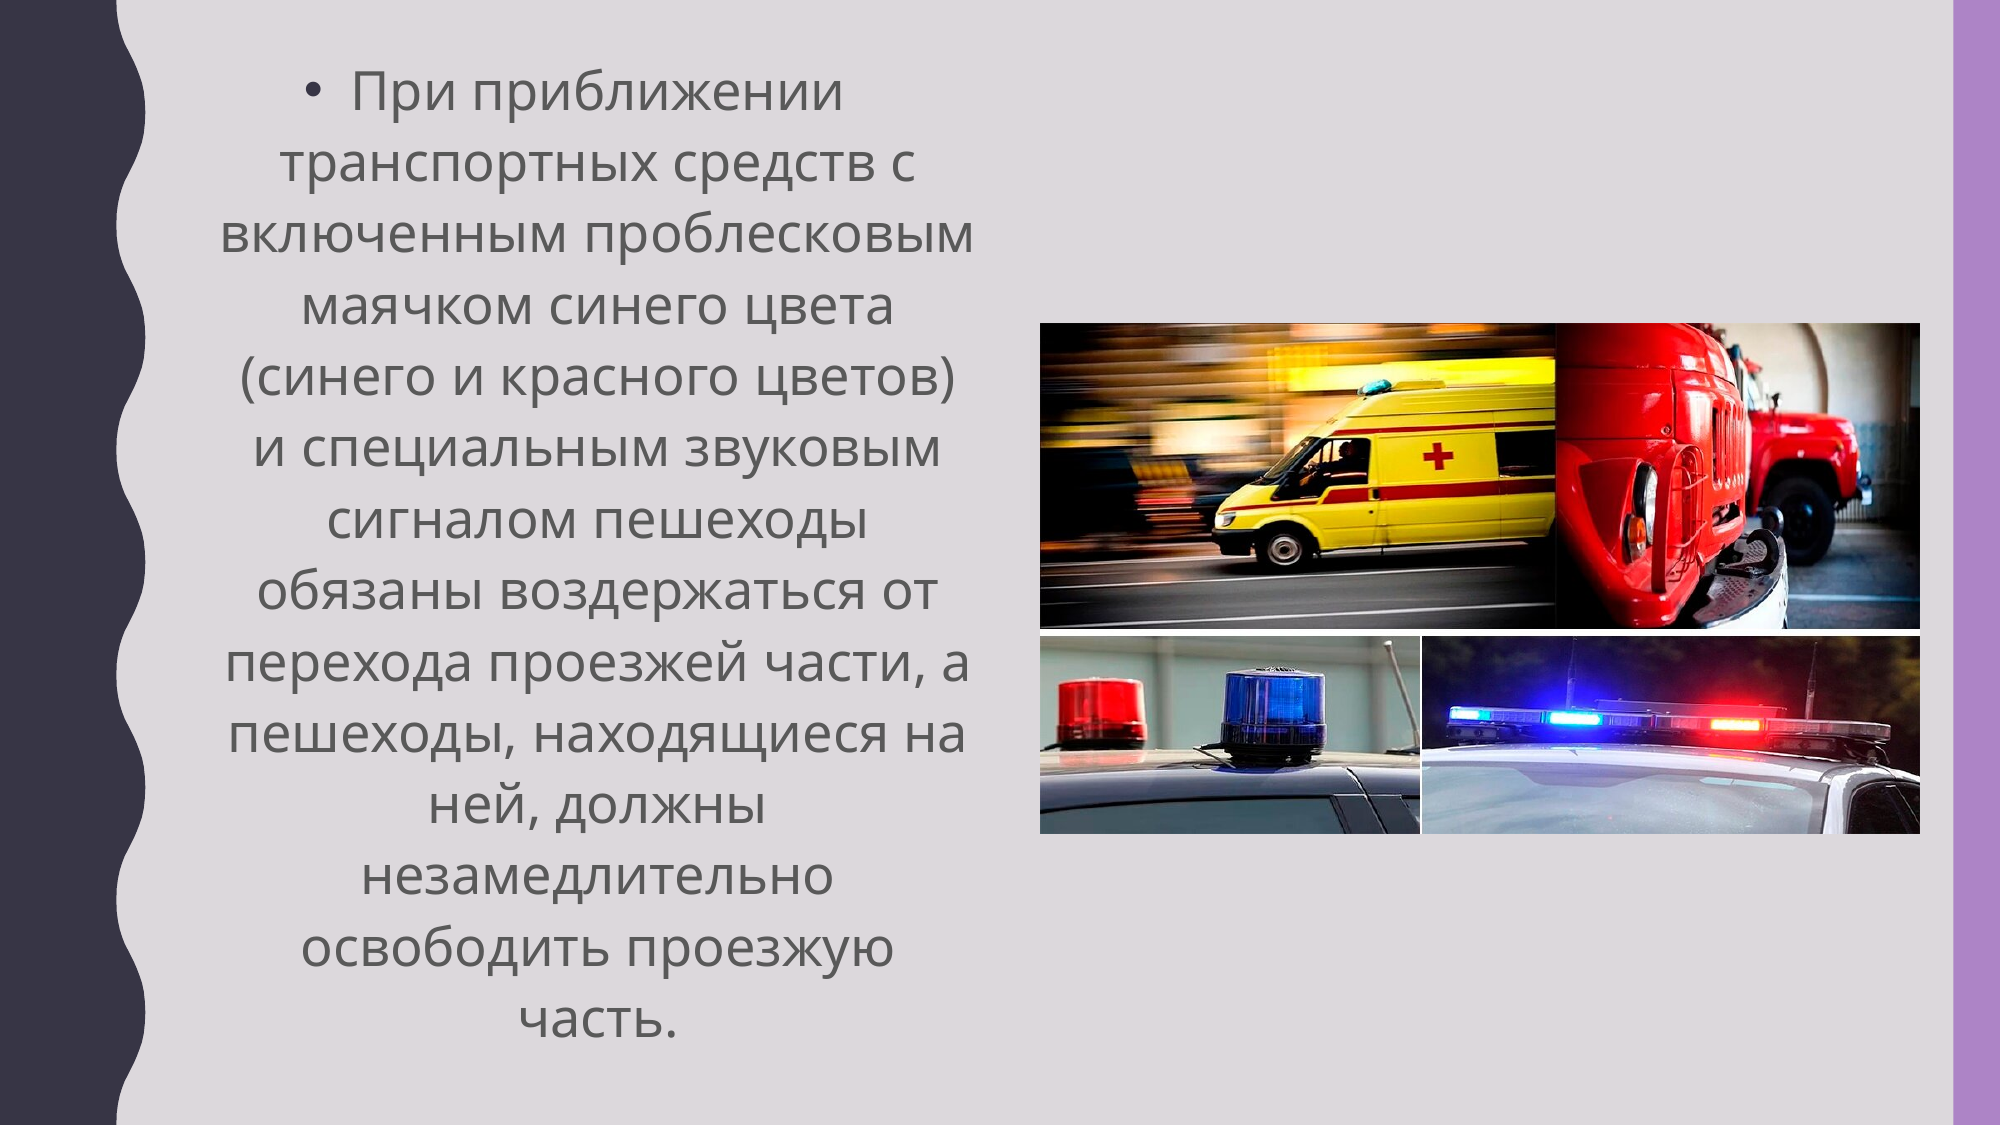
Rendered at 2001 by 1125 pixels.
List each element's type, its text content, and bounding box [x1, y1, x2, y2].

list При приближении транспортных средств с включенным проблесковым маячком синего цвета (синего и красного цветов) и специальным звуковым сигналом пешеходы обязаны воздержаться от перехода проезжей части, а пешеходы, находящиеся на ней, должны незамедлительно освободить проезжую часть. [167, 42, 994, 1115]
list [1039, 322, 1920, 834]
